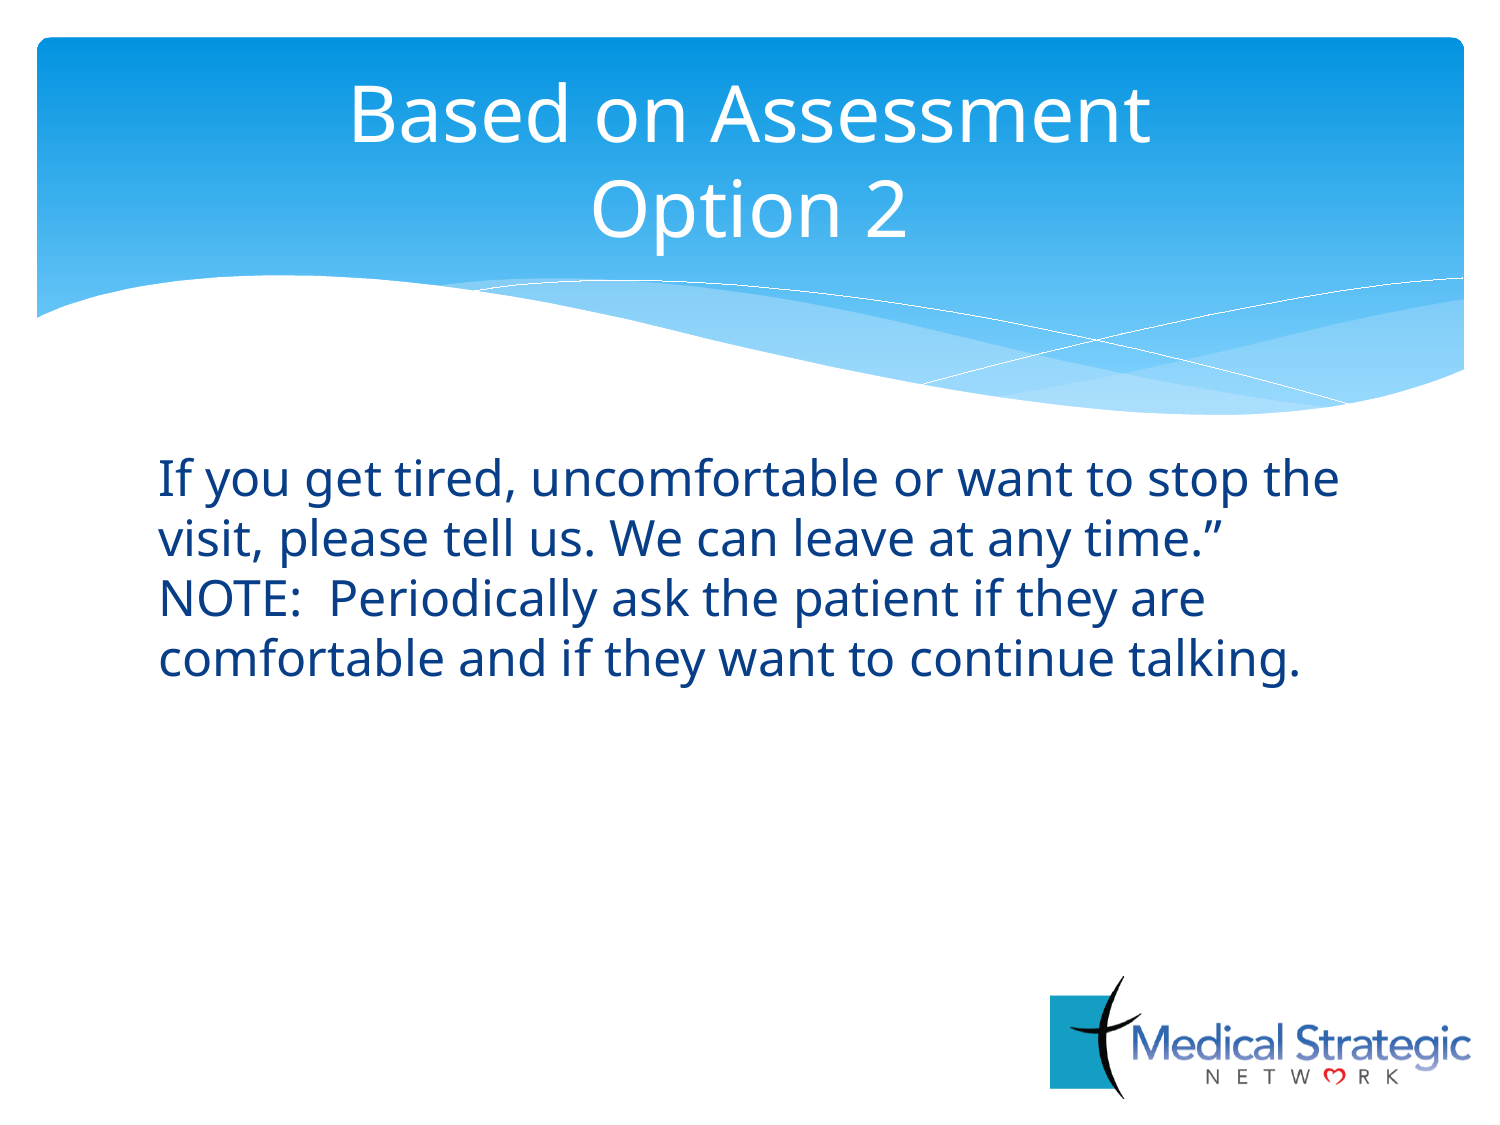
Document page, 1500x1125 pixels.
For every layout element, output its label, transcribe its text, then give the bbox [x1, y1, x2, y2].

title Based on Assessment Option 2 [75, 55, 1425, 261]
picture [1049, 976, 1472, 1100]
list If you get tired, uncomfortable or want to stop the visit, please tell us. We can leave at any time.” NOTE: Periodically ask the patient if they are comfortable and if they want to continue talking. [143, 438, 1359, 1005]
